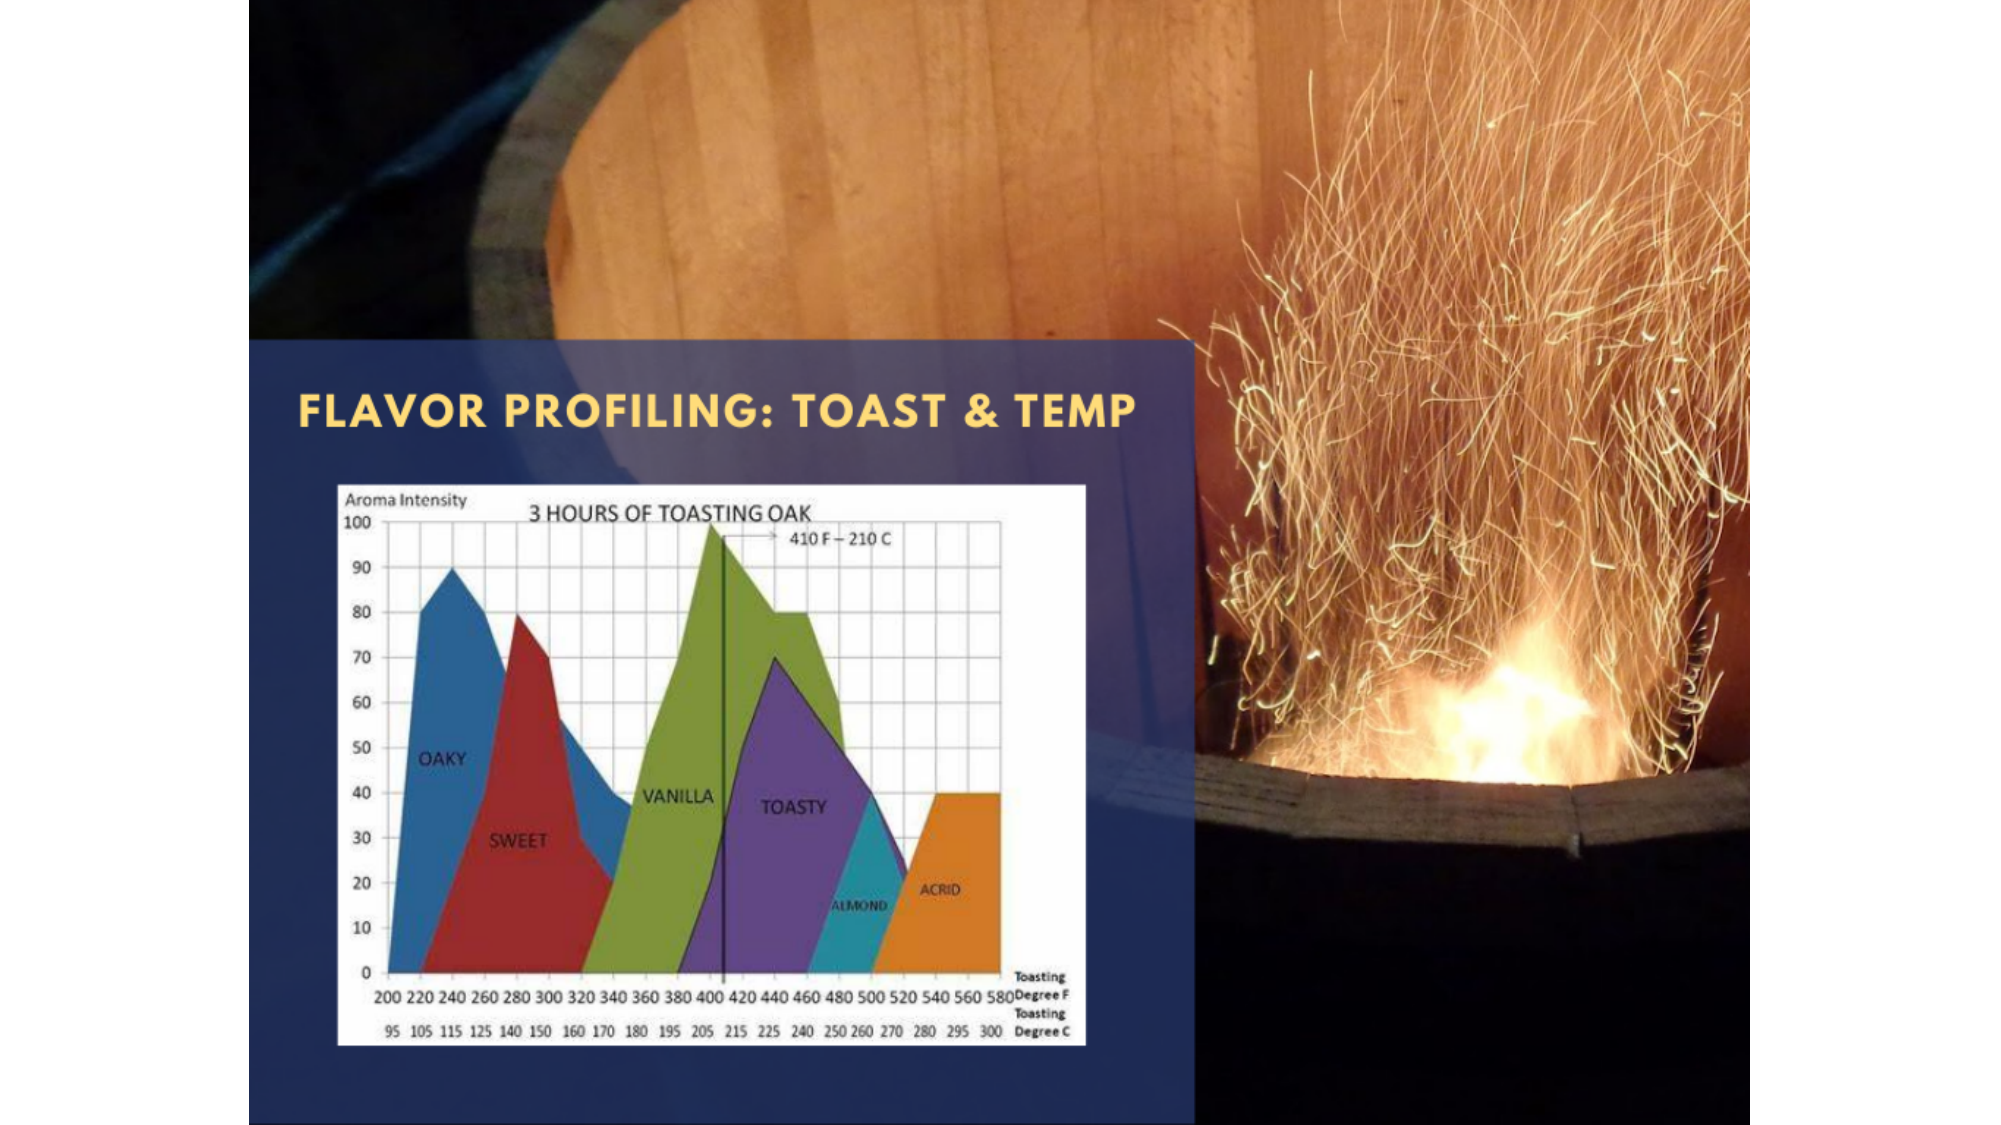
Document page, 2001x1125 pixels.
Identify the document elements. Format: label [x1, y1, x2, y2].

picture [249, 0, 1750, 1125]
